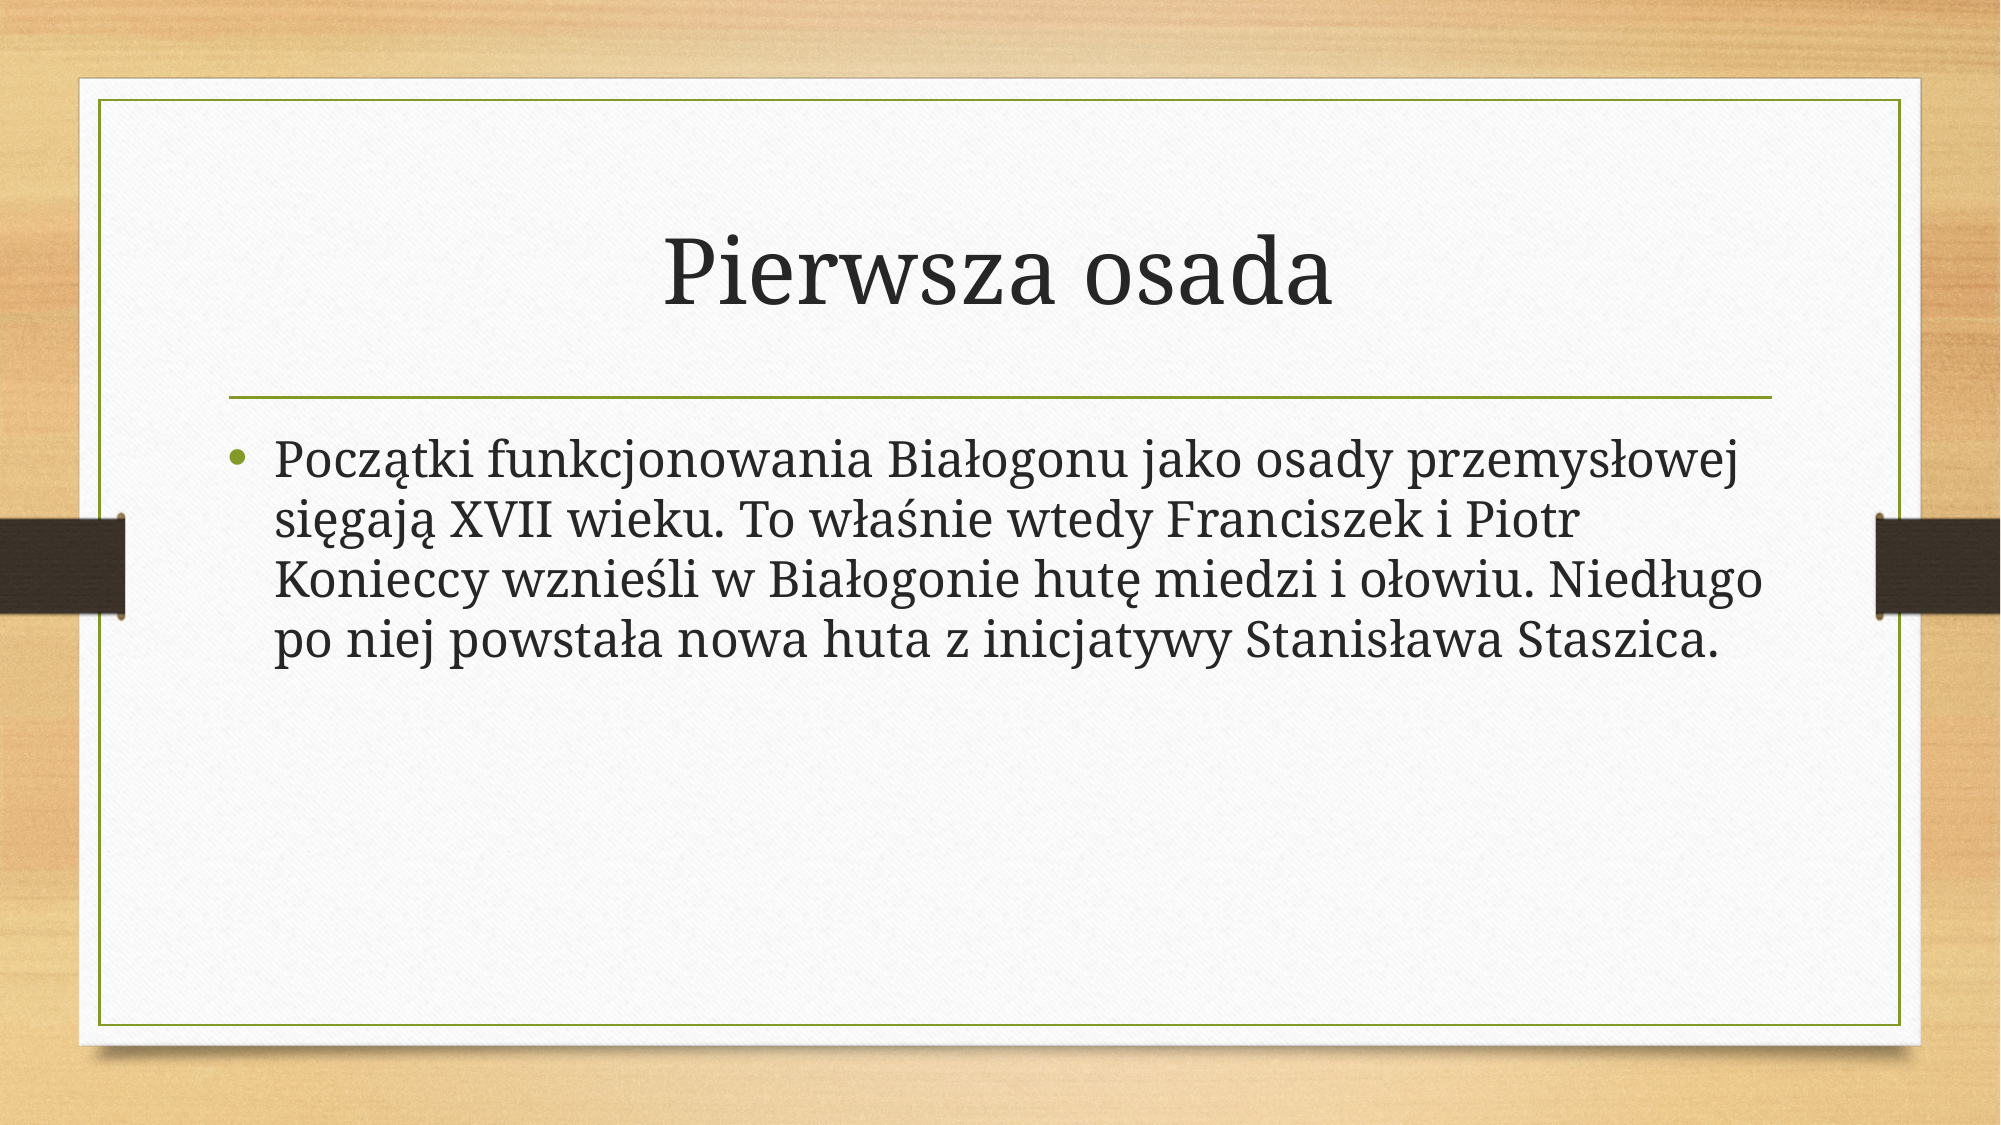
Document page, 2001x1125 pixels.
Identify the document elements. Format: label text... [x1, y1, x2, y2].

picture [0, 0, 2001, 1125]
title Pierwsza osada [212, 161, 1788, 375]
list Początki funkcjonowania Białogonu jako osady przemysłowej sięgają XVII wieku. To właśnie wtedy Franciszek i Piotr Konieccy wznieśli w Białogonie hutę miedzi i ołowiu. Niedługo po niej powstała nowa huta z inicjatywy Stanisława Staszica. [212, 419, 1788, 964]
